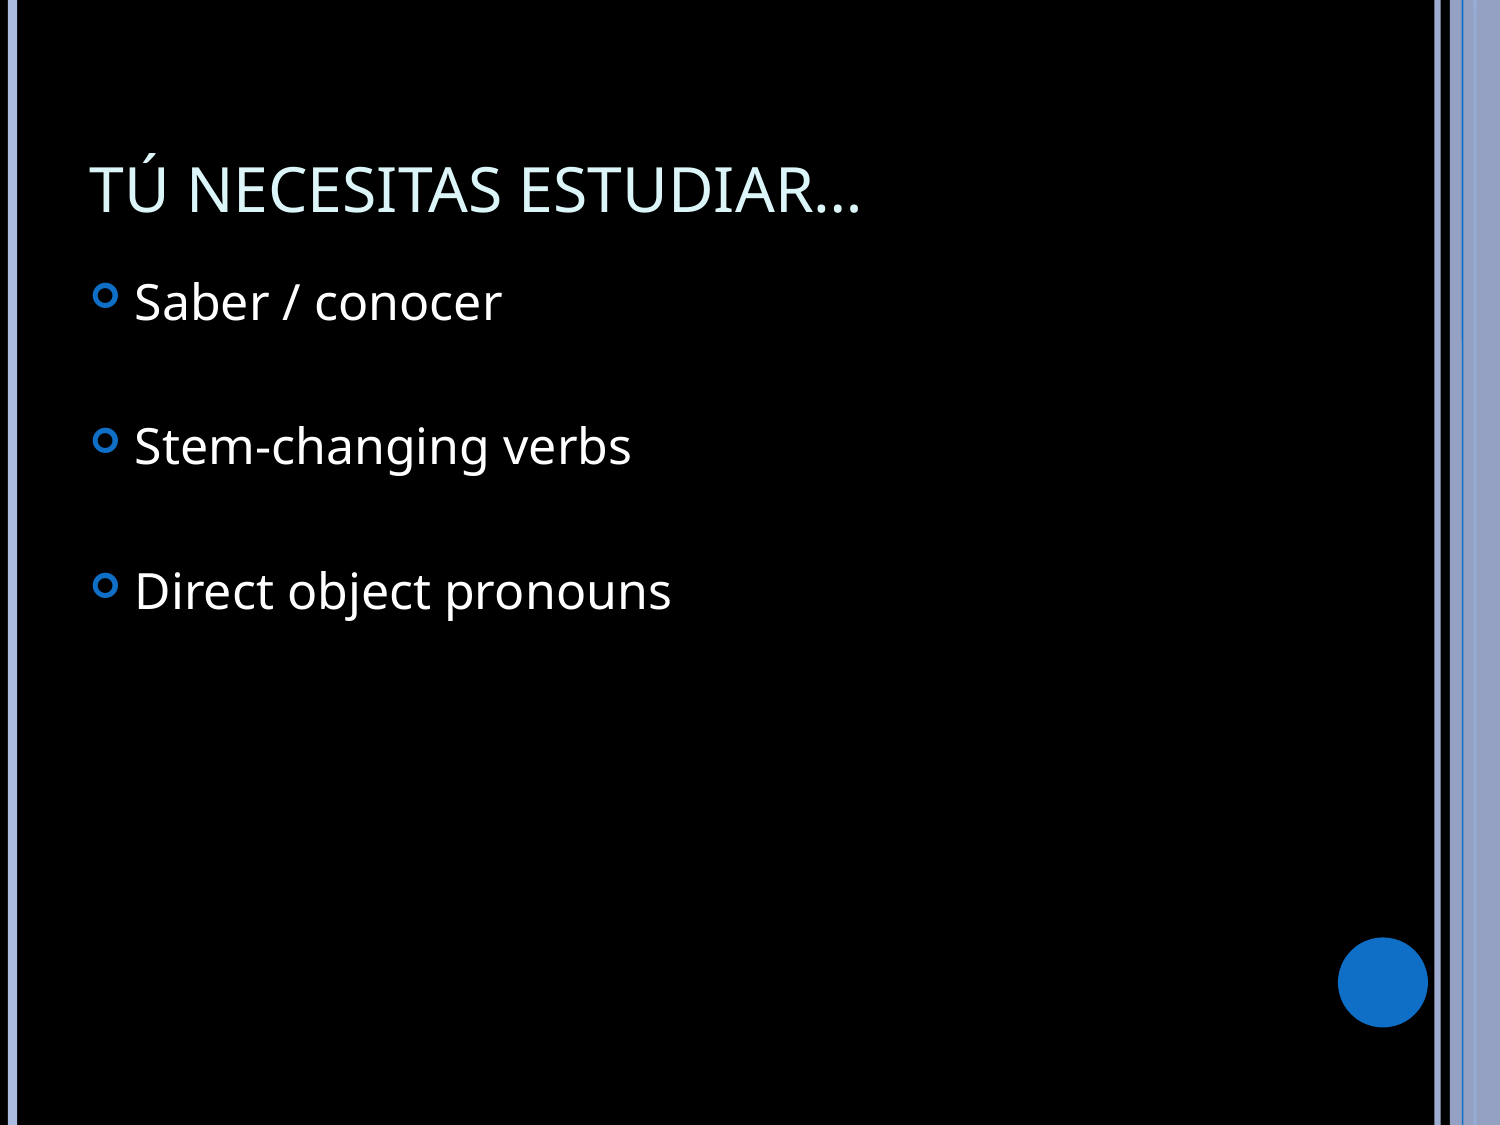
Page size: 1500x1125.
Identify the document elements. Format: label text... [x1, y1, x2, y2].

title Tú necesitas estudiar… [75, 45, 1300, 233]
list Saber / conocer Stem-changing verbs Direct object pronouns [75, 262, 1300, 1062]
